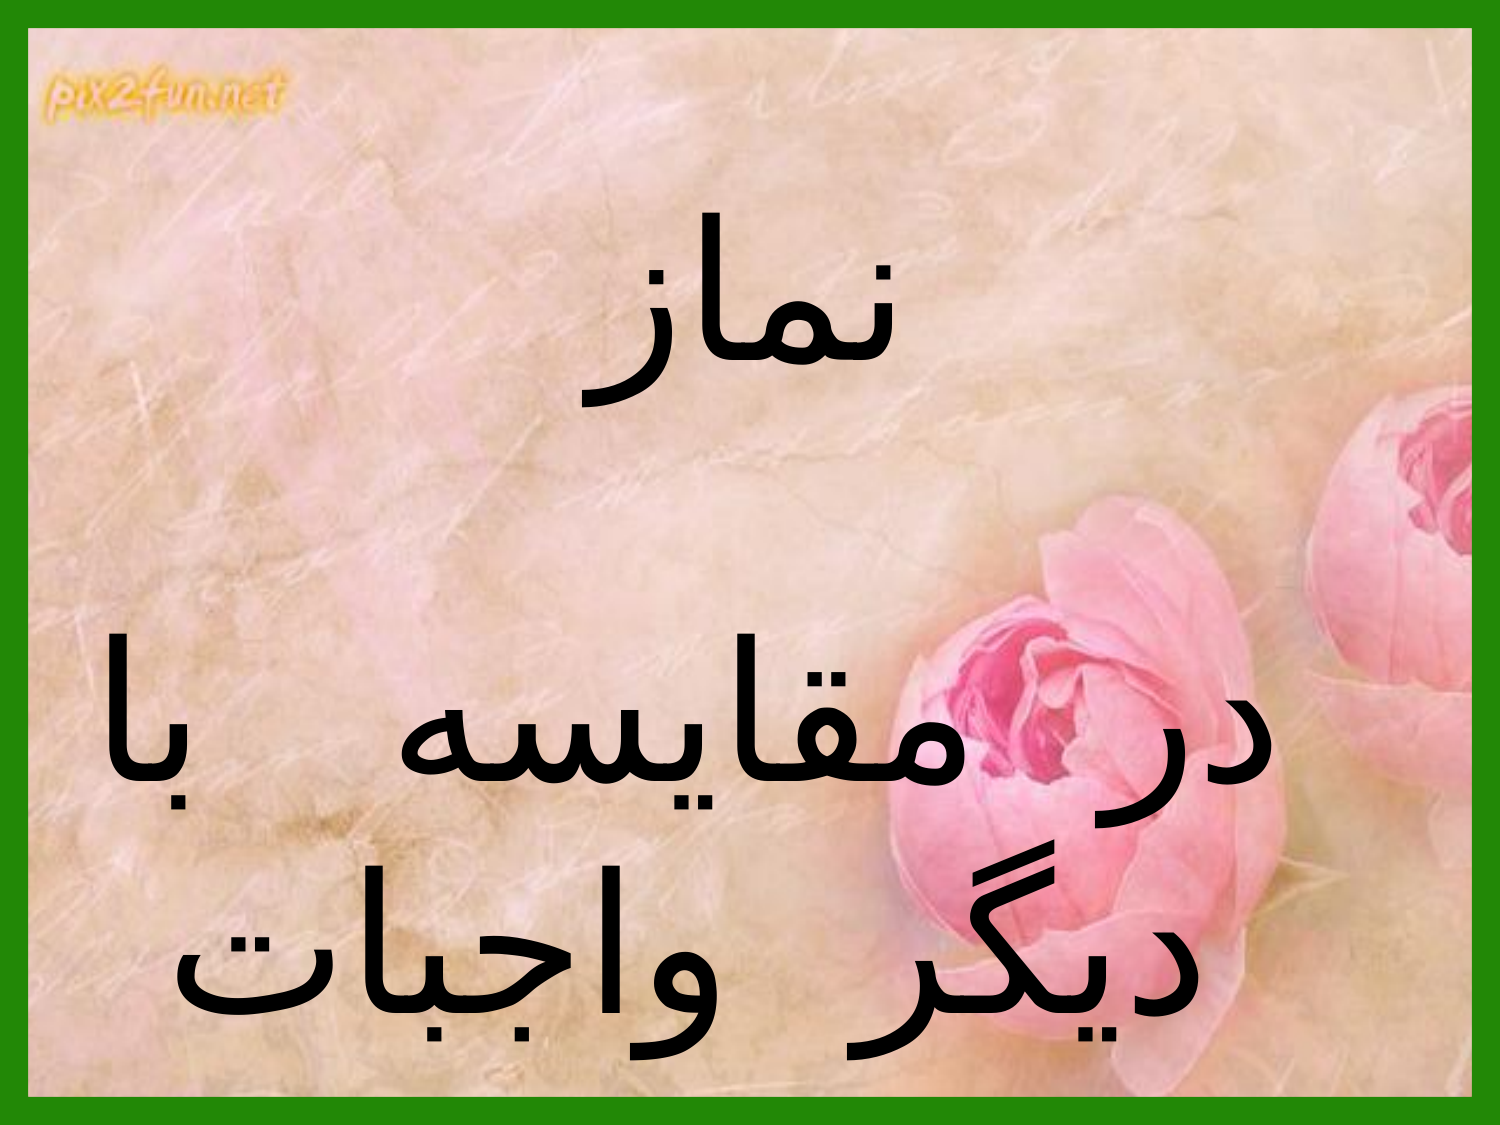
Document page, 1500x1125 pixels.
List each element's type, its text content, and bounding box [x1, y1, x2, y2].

list نماز در مقایسه با دیگر واجبات [50, 158, 1450, 1071]
picture [30, 30, 1470, 1095]
text_box [0, 0, 1500, 1125]
